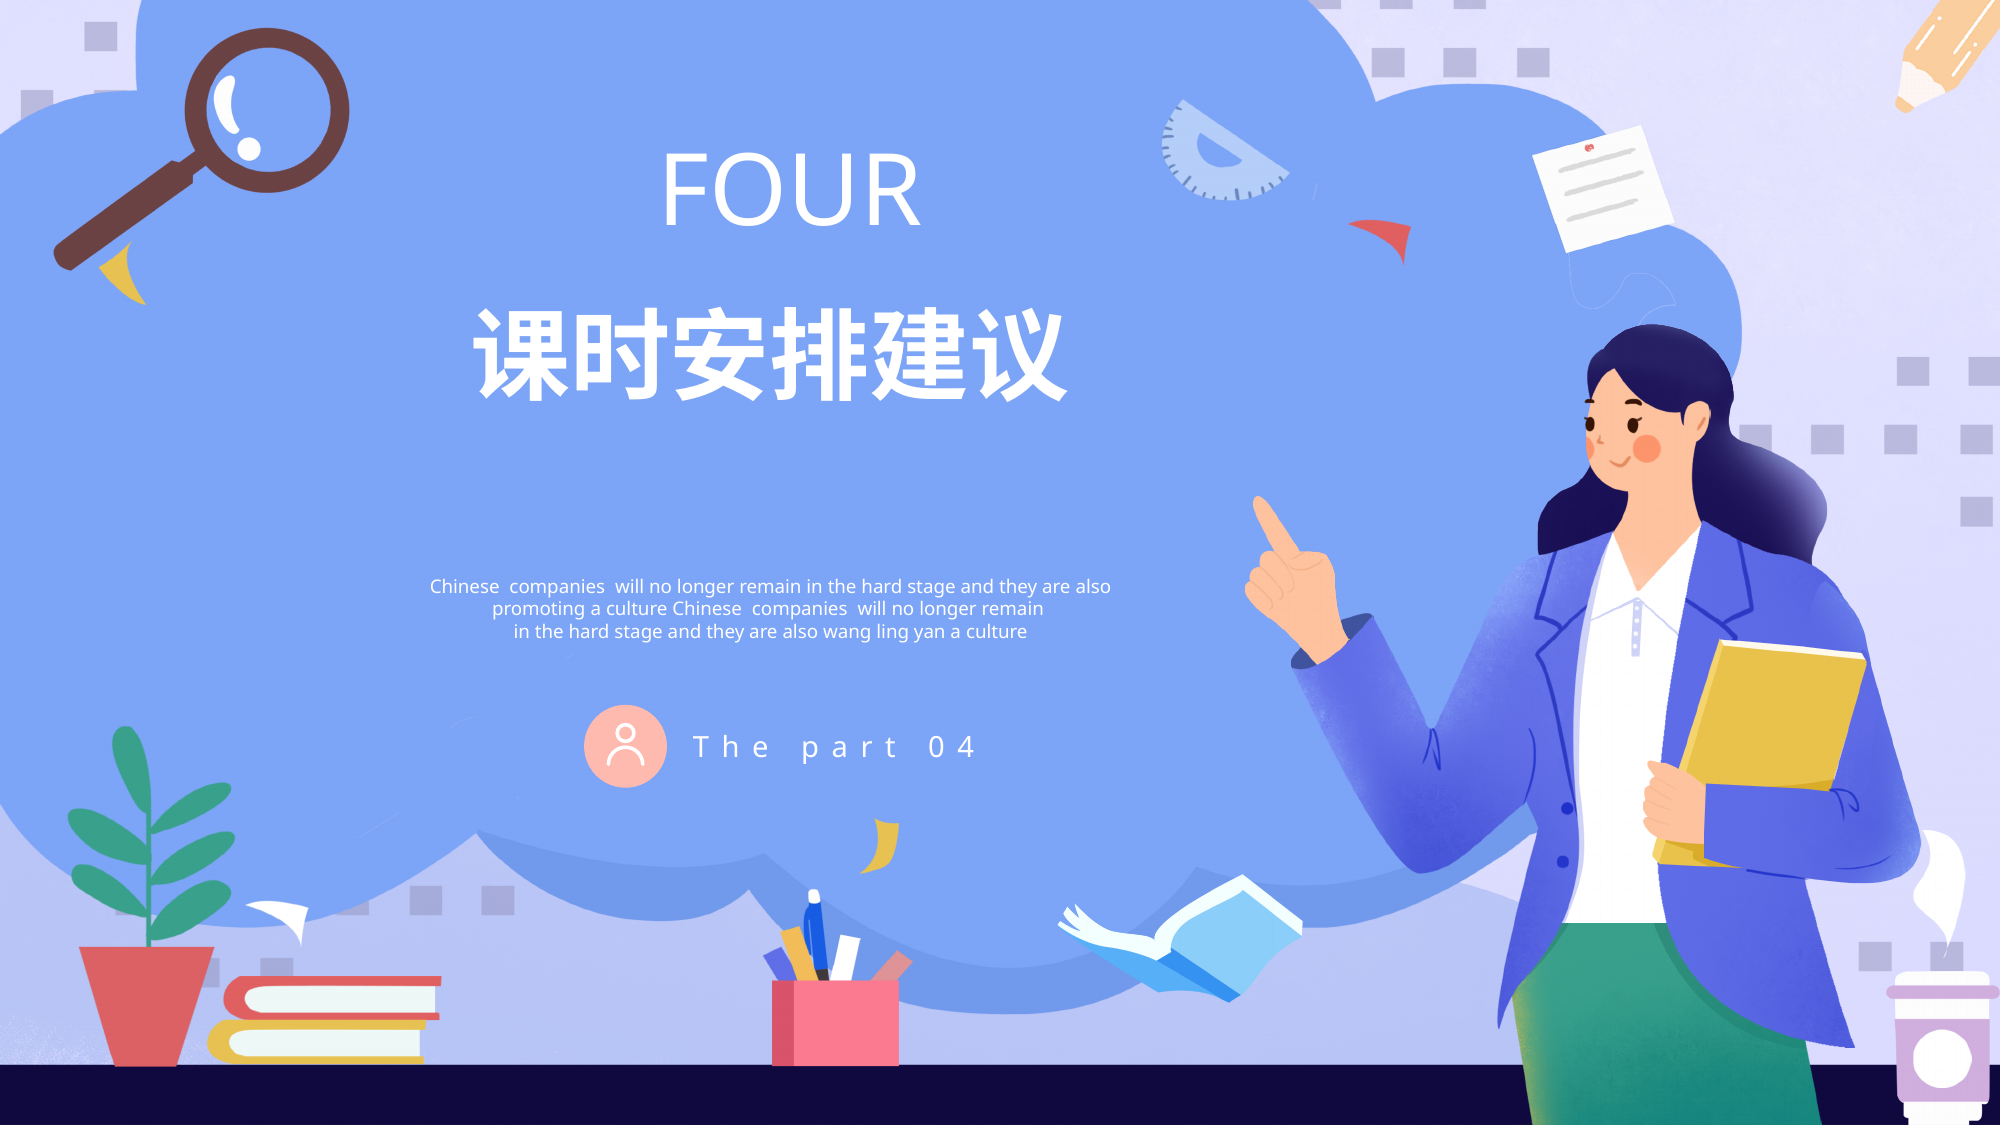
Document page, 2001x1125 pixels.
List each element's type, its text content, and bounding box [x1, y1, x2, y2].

text_box FOUR [458, 117, 1122, 253]
text_box Chinese companies will no longer remain in the hard stage and they are also promoting a culture Chinese companies will no longer remain in the hard stage and they are also wang ling yan a culture [366, 566, 1174, 650]
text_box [584, 704, 667, 788]
text_box 课时安排建议 [161, 285, 1245, 421]
text_box The part 04 [678, 721, 1018, 788]
picture [0, 0, 2000, 1125]
